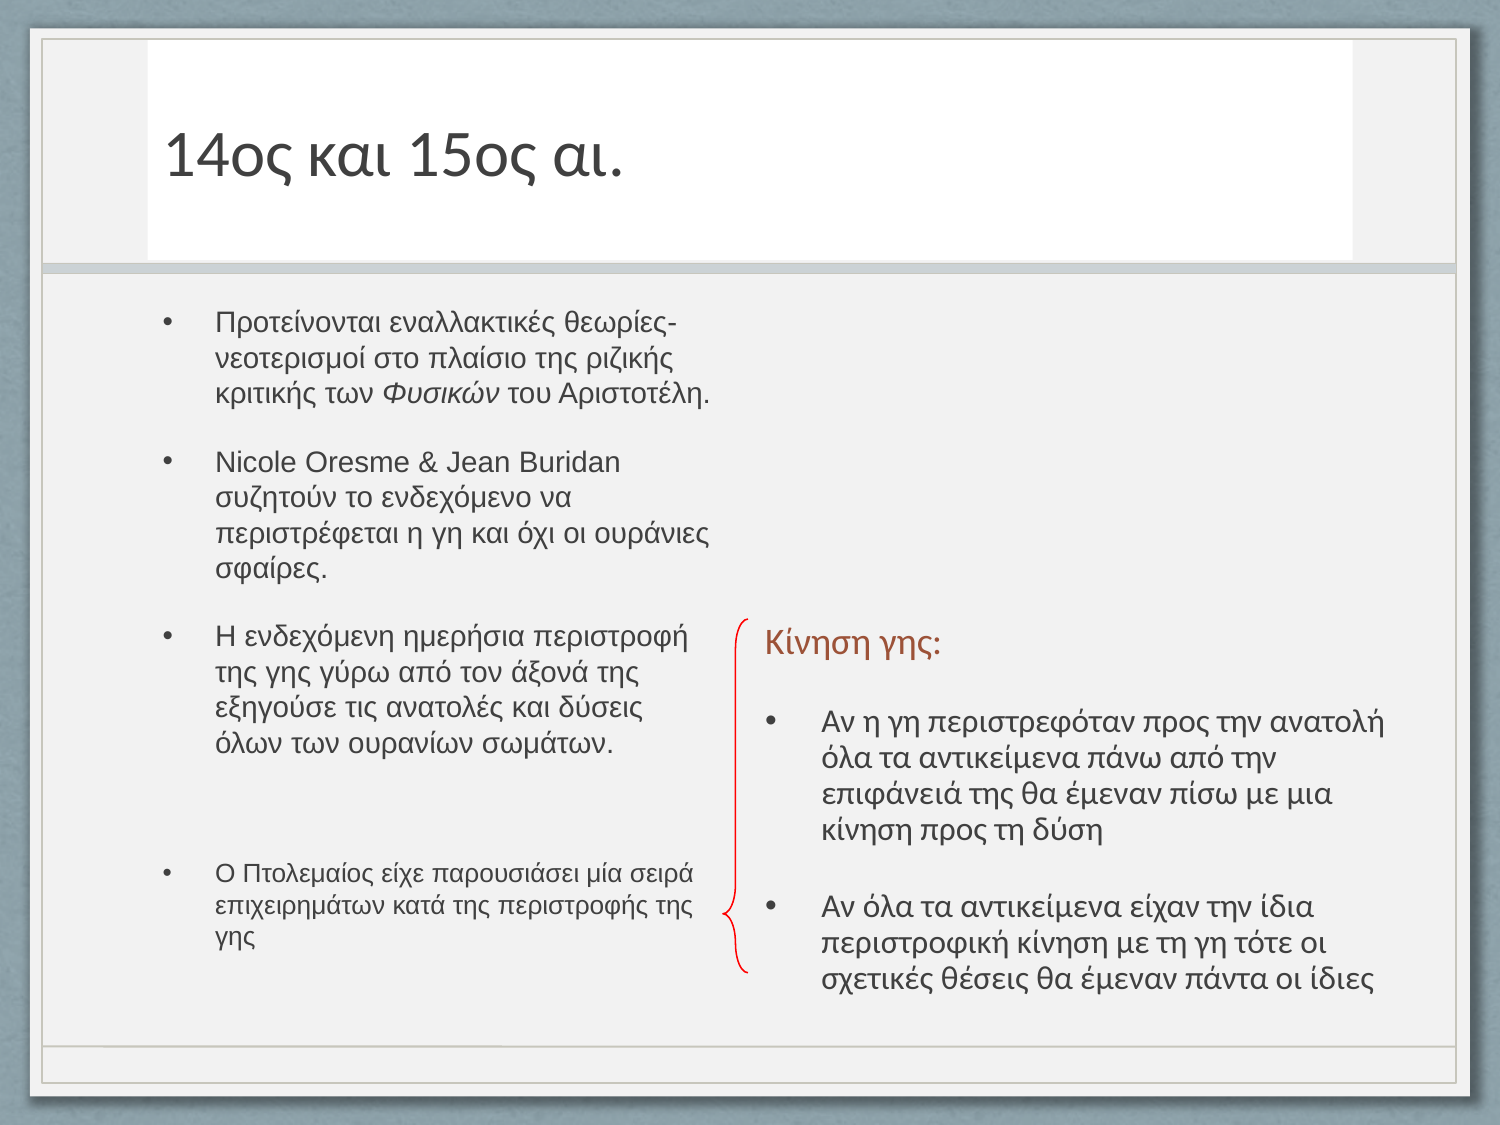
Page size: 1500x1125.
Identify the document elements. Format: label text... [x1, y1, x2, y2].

list Προτείνονται εναλλακτικές θεωρίες-νεοτερισμοί στο πλαίσιο της ριζικής κριτικής των Φυσικών του Αριστοτέλη. Nicole Oresme & Jean Buridan συζητούν το ενδεχόμενο να περιστρέφεται η γη και όχι οι ουράνιες σφαίρες. Η ενδεχόμενη ημερήσια περιστροφή της γης γύρω από τον άξονά της εξηγούσε τις ανατολές και δύσεις όλων των ουρανίων σωμάτων. Ο Πτολεμαίος είχε παρουσιάσει μία σειρά επιχειρημάτων κατά της περιστροφής της γης [147, 295, 733, 997]
text_box [722, 619, 748, 973]
list Κίνηση γης: Αν η γη περιστρεφόταν προς την ανατολή όλα τα αντικείμενα πάνω από την επιφάνειά της θα έμεναν πίσω με μια κίνηση προς τη δύση Αν όλα τα αντικείμενα είχαν την ίδια περιστροφική κίνηση με τη γη τότε οι σχετικές θέσεις θα έμεναν πάντα οι ίδιες [750, 281, 1413, 1024]
title 14ος και 15ος αι. [147, 40, 1353, 260]
